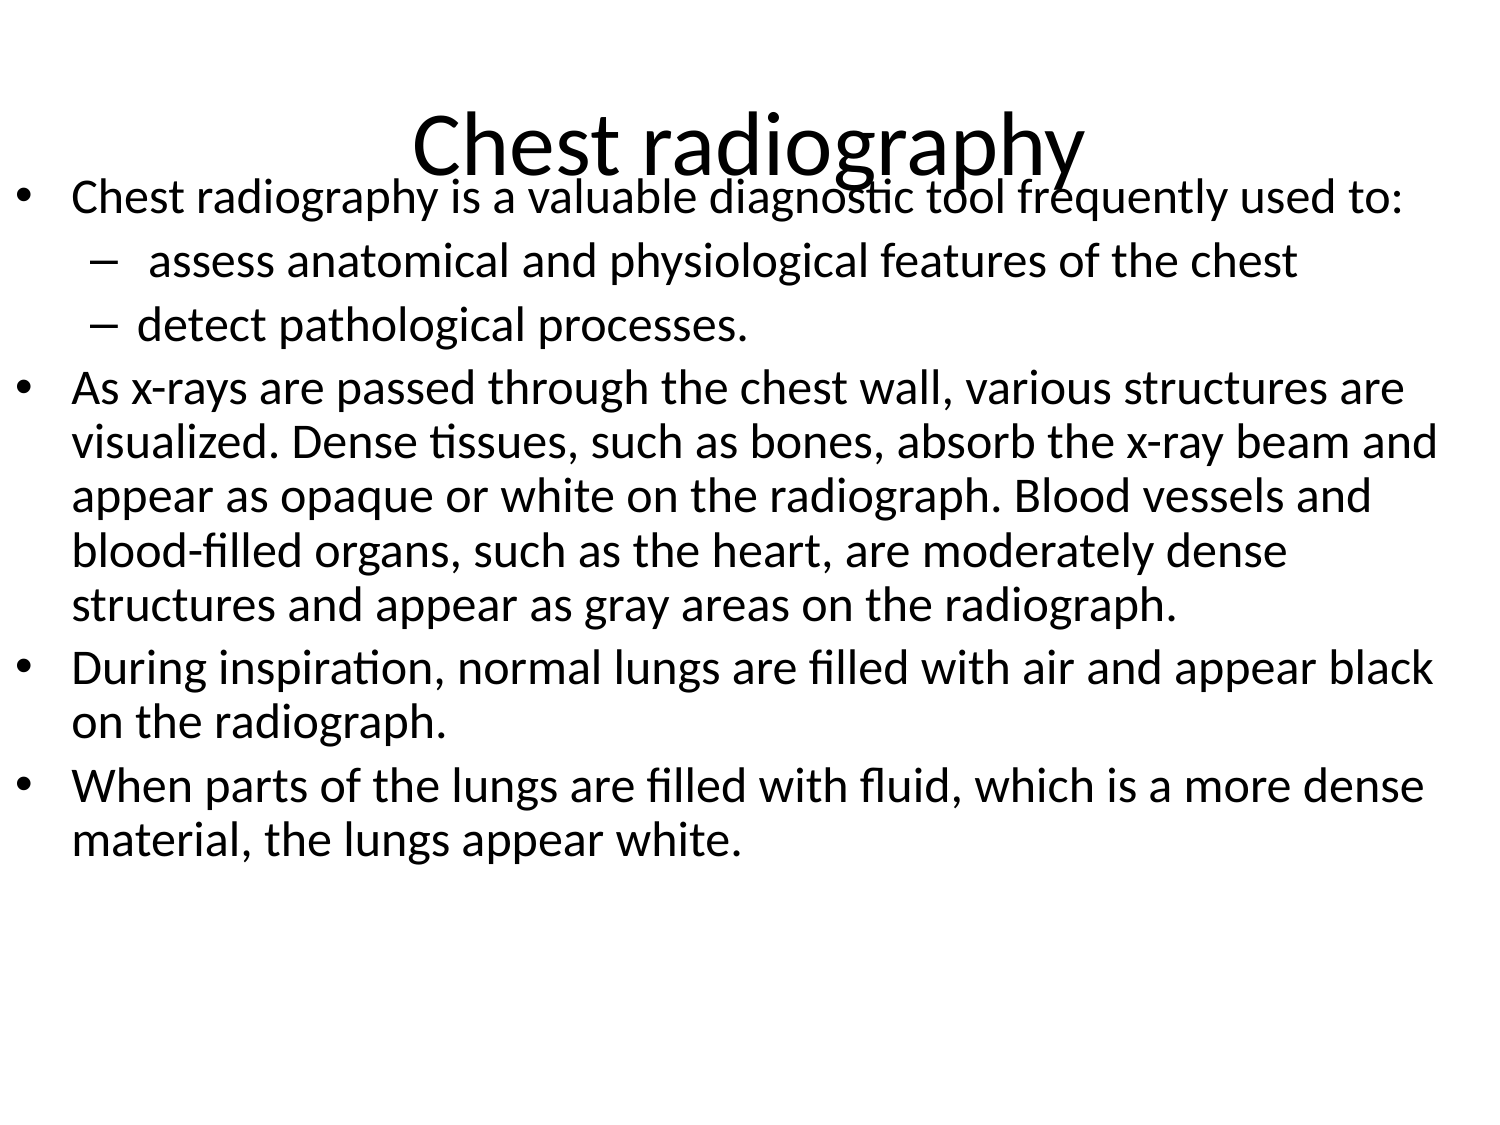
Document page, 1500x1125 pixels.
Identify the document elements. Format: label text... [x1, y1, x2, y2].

title Chest radiography [75, 45, 1425, 162]
list Chest radiography is a valuable diagnostic tool frequently used to: assess anatomical and physiological features of the chest detect pathological processes. As x-rays are passed through the chest wall, various structures are visualized. Dense tissues, such as bones, absorb the x-ray beam and appear as opaque or white on the radiograph. Blood vessels and blood-filled organs, such as the heart, are moderately dense structures and appear as gray areas on the radiograph. During inspiration, normal lungs are filled with air and appear black on the radiograph. When parts of the lungs are filled with fluid, which is a more dense material, the lungs appear white. [0, 162, 1469, 1006]
